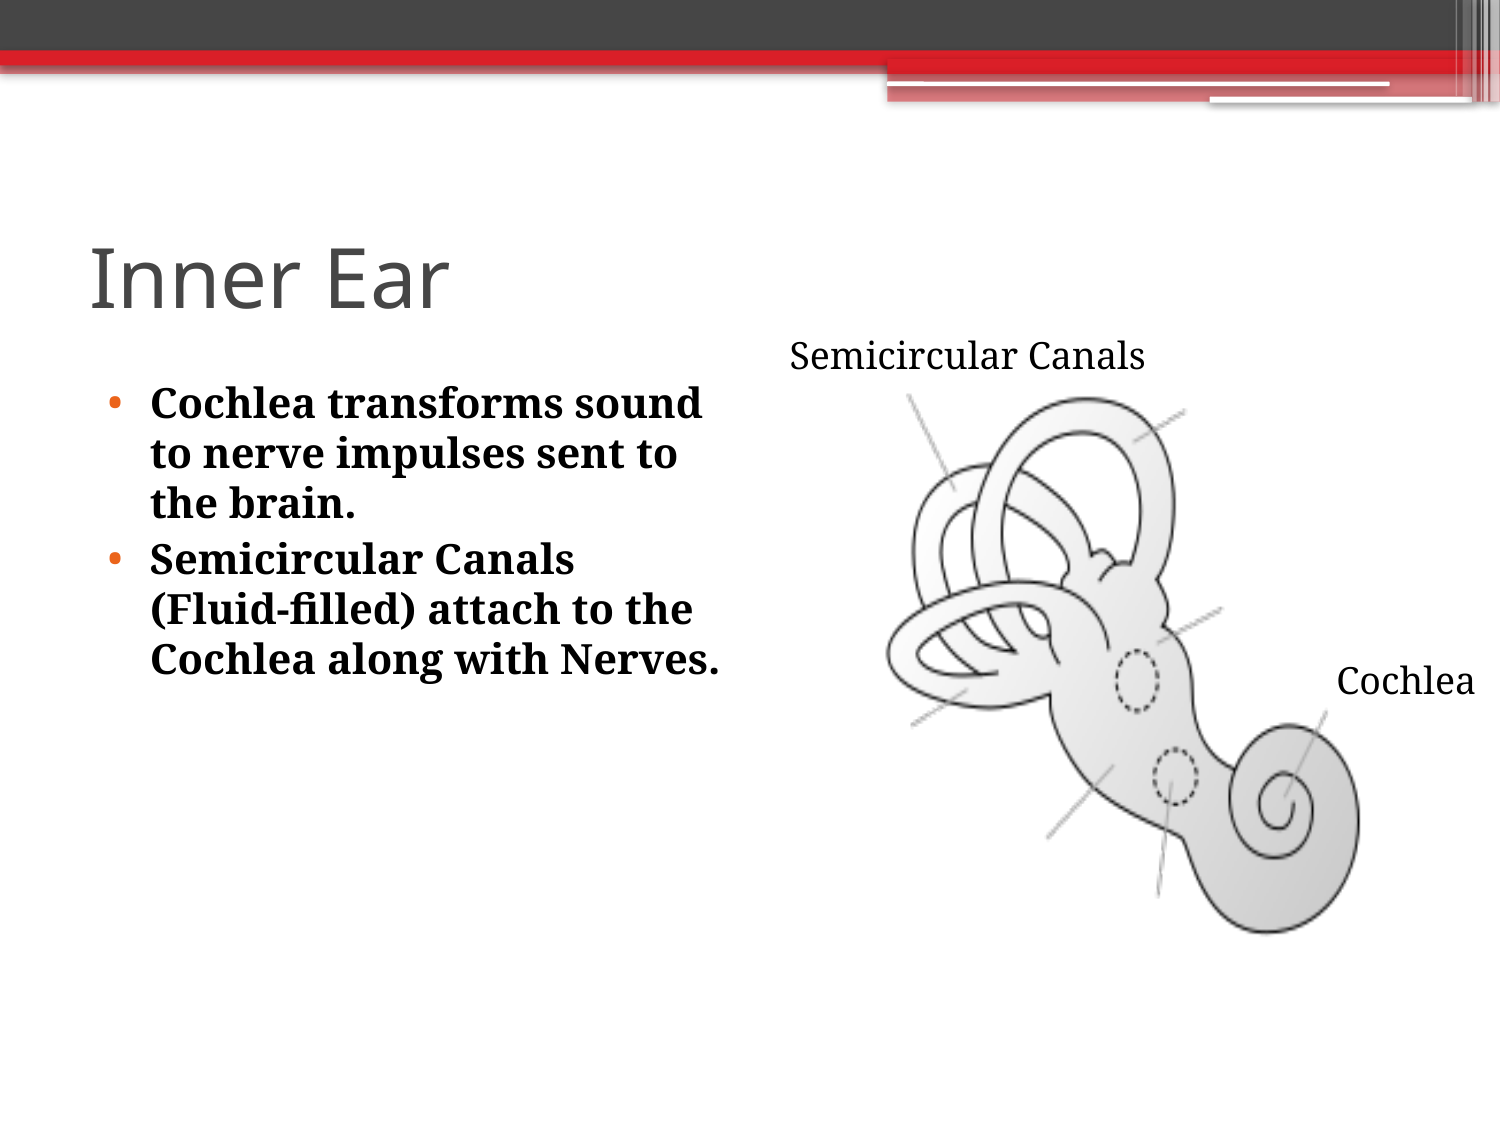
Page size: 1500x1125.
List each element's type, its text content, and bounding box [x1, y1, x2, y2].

list Cochlea transforms sound to nerve impulses sent to the brain. Semicircular Canals (Fluid-filled) attach to the Cochlea along with Nerves. [75, 368, 738, 1112]
title Inner Ear [75, 187, 1425, 363]
text_box Cochlea [1412, 649, 1491, 710]
text_box Semicircular Canals [774, 324, 1264, 385]
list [828, 342, 1405, 958]
